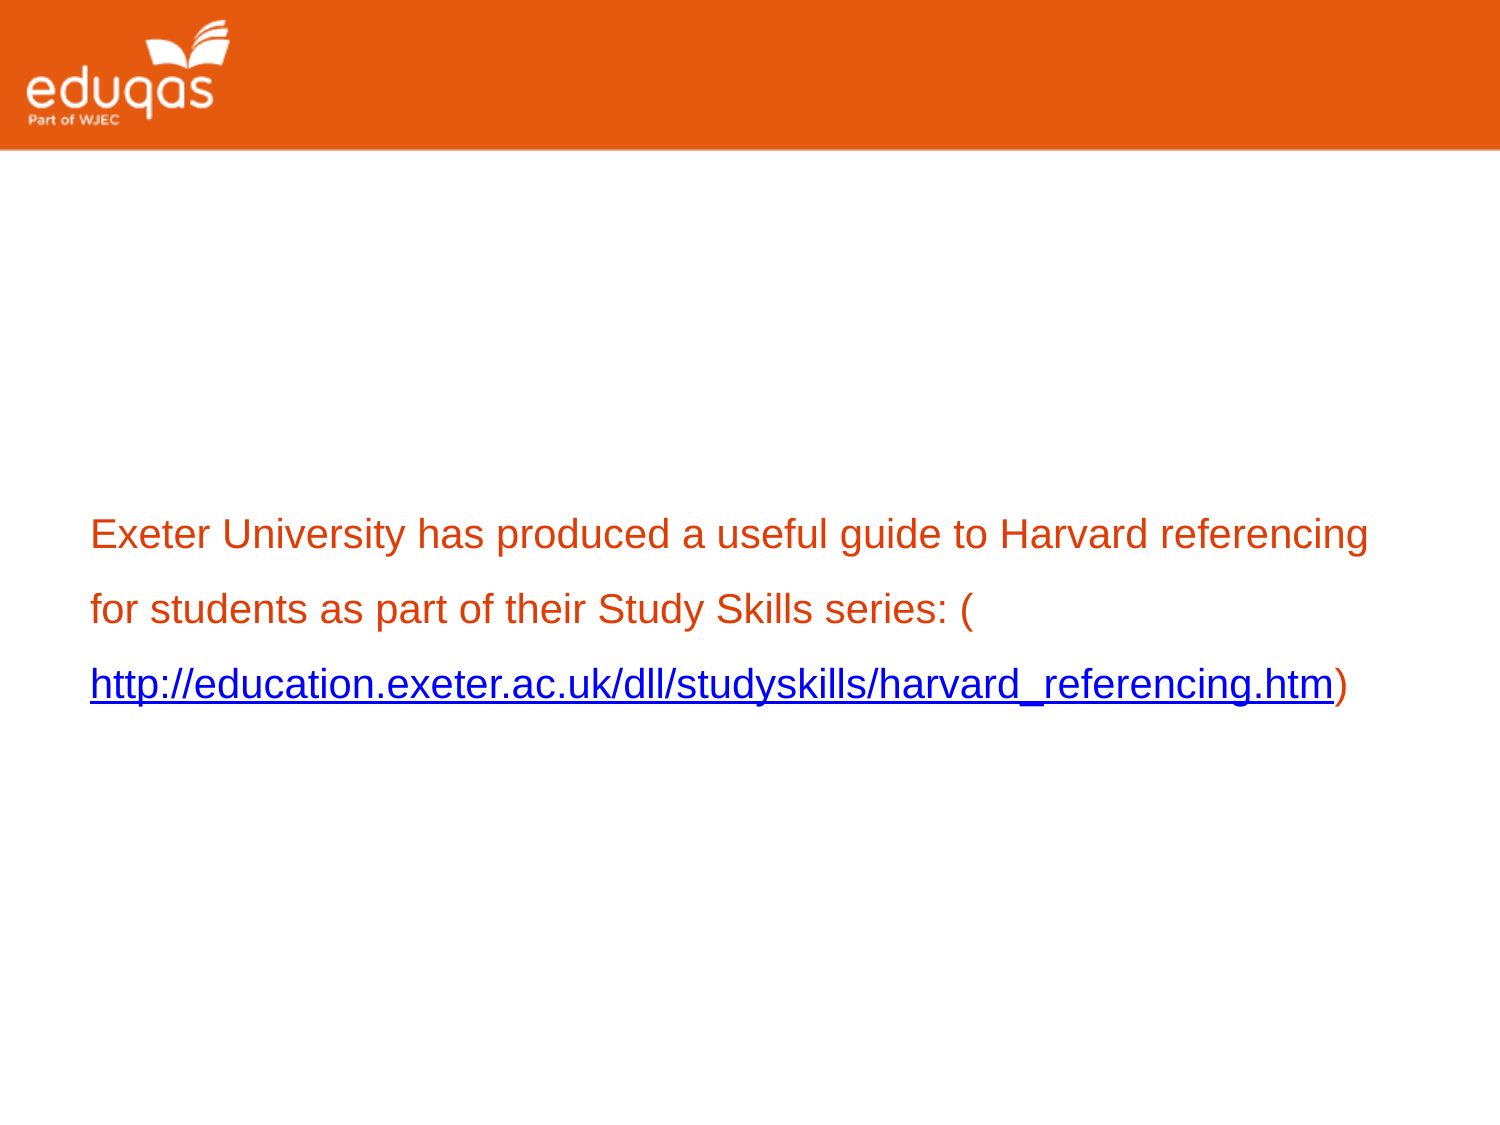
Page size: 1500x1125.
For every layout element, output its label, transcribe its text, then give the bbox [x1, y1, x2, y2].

picture [0, 0, 1500, 215]
list Exeter University has produced a useful guide to Harvard referencing for students as part of their Study Skills series: (http://education.exeter.ac.uk/dll/studyskills/harvard_referencing.htm) [75, 474, 1425, 939]
